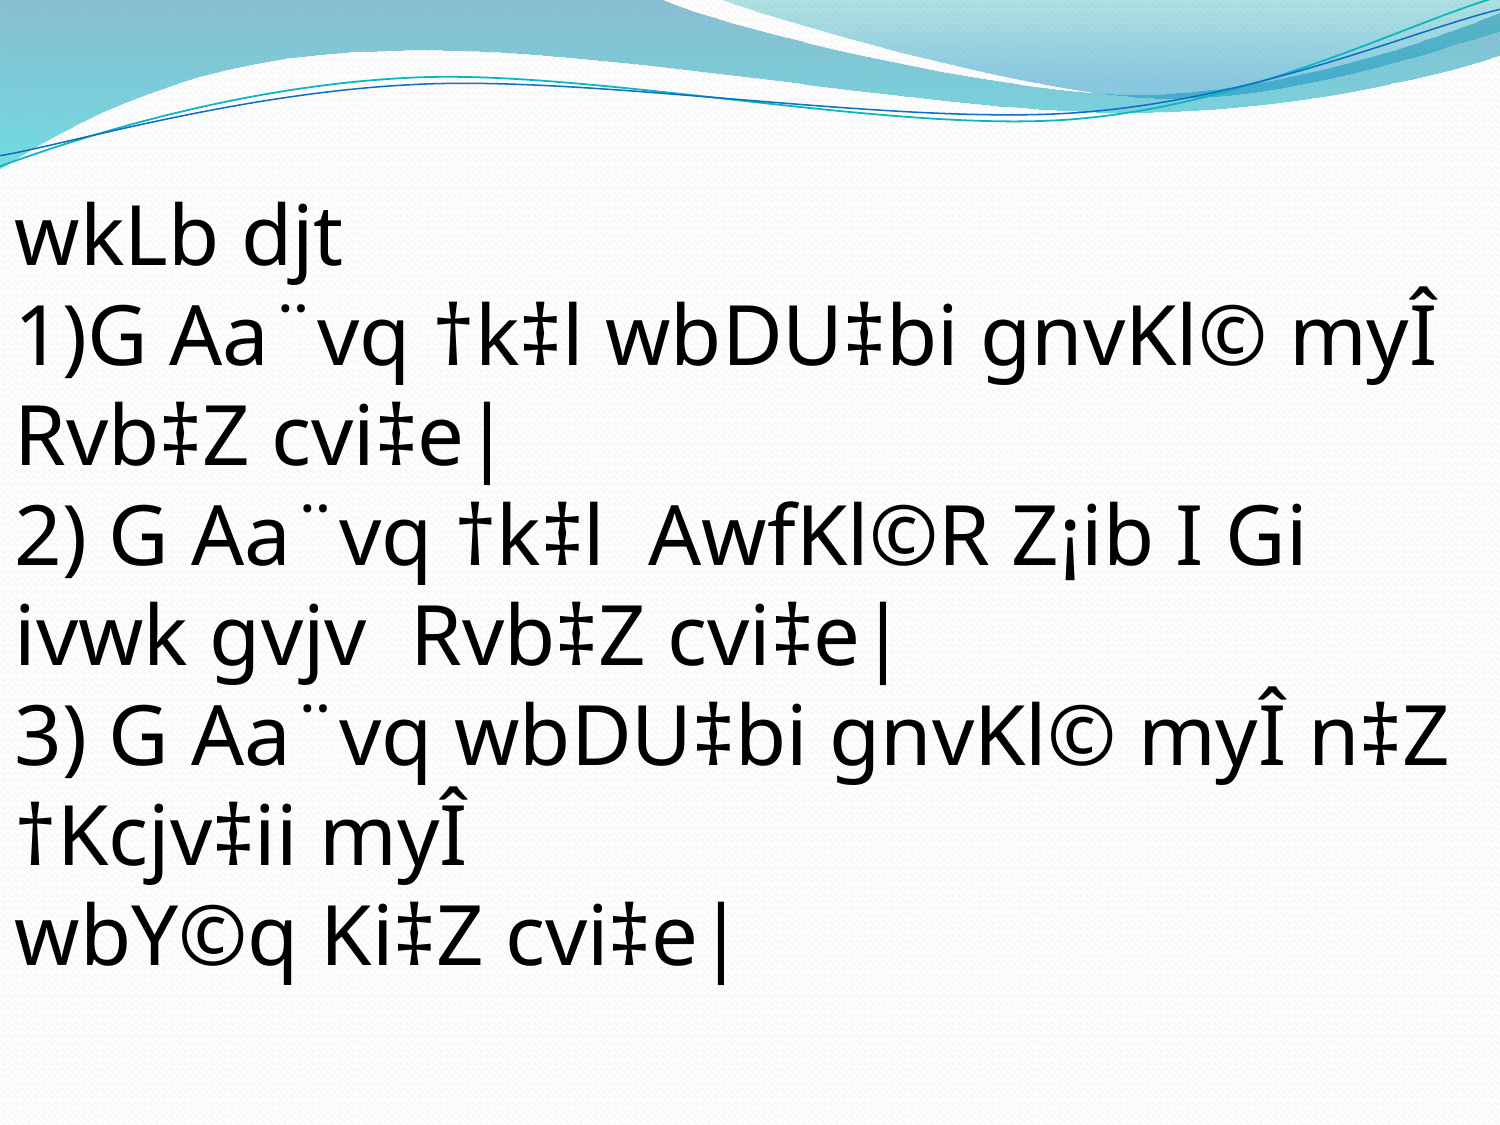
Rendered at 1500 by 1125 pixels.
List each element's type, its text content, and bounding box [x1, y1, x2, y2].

text_box wkLb djt 1)G Aa¨vq †k‡l wbDU‡bi gnvKl© myÎ Rvb‡Z cvi‡e| 2) G Aa¨vq †k‡l AwfKl©R Z¡ib I Gi ivwk gvjv Rvb‡Z cvi‡e| 3) G Aa¨vq wbDU‡bi gnvKl© myÎ n‡Z †Kcjv‡ii myÎ wbY©q Ki‡Z cvi‡e| [0, 174, 1475, 1090]
